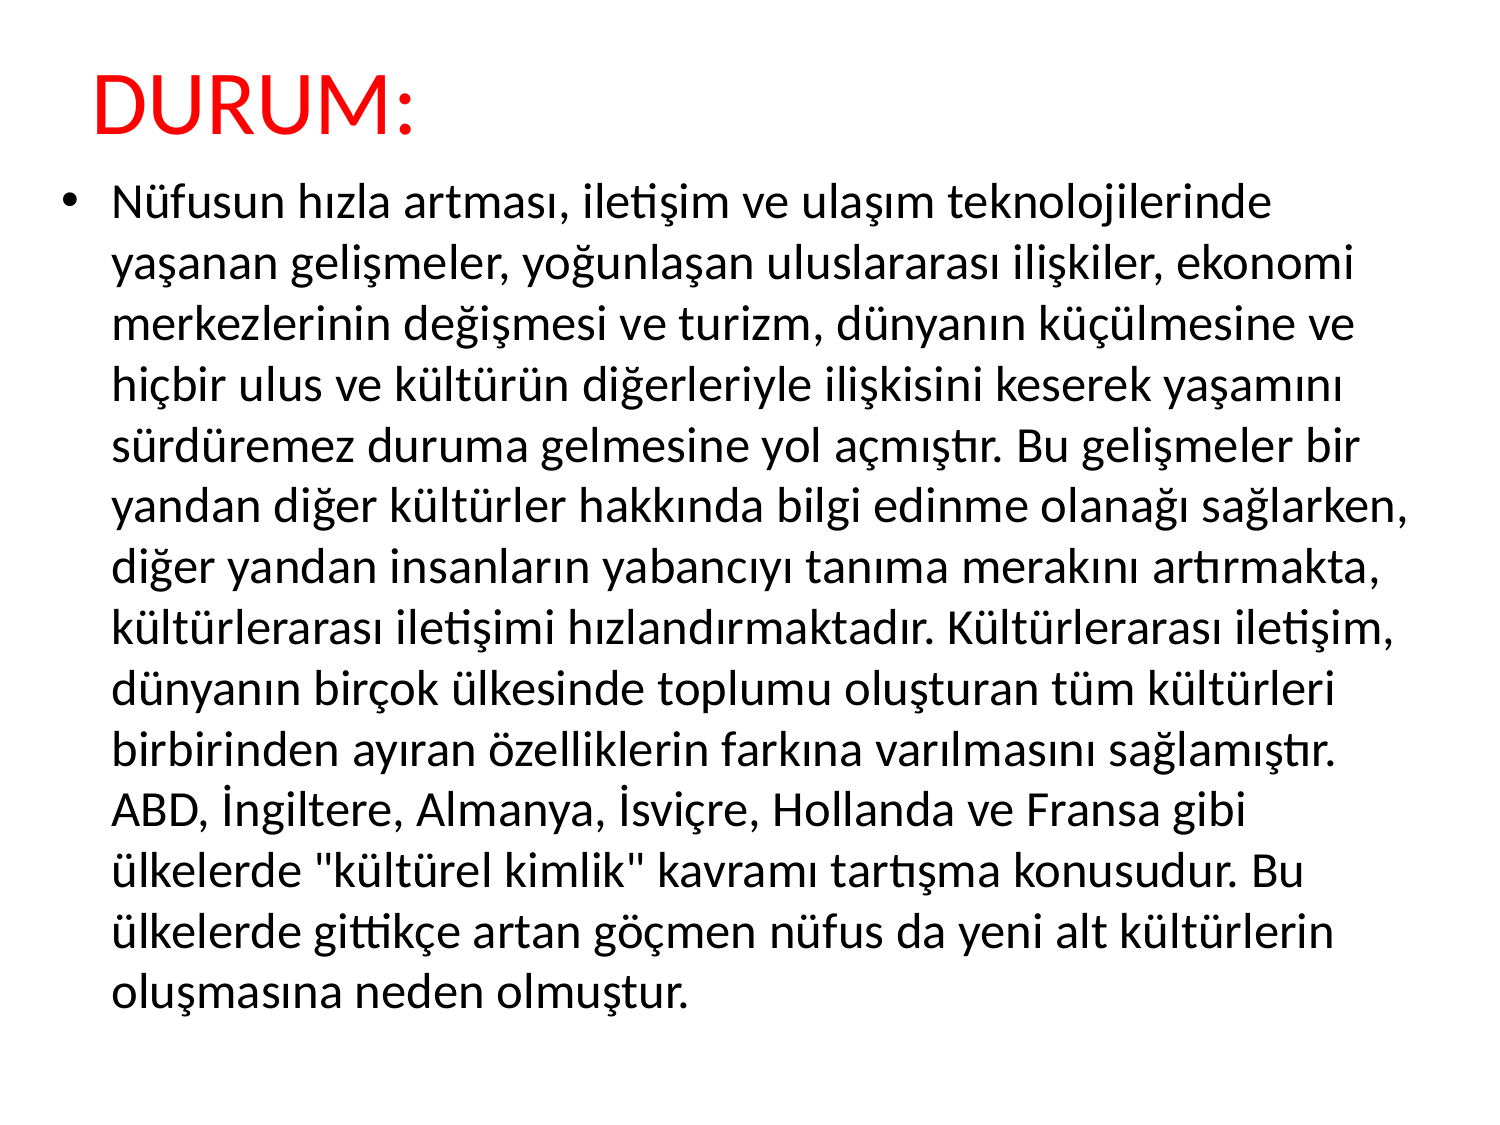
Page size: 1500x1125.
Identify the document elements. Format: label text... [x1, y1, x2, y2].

title DURUM: [76, 0, 1427, 160]
list Nüfusun hızla artması, iletişim ve ulaşım teknolojilerinde yaşanan gelişmeler, yoğunlaşan uluslararası ilişkiler, ekonomi merkezlerinin değişmesi ve turizm, dünyanın küçülmesine ve hiçbir ulus ve kültürün diğerleriyle ilişkisini keserek yaşamını sürdüremez duruma gelmesine yol açmıştır. Bu gelişmeler bir yandan diğer kültürler hakkında bilgi edinme olanağı sağlarken, diğer yandan insanların yabancıyı tanıma merakını artırmakta, kültürlerarası iletişimi hızlandırmaktadır. Kültürlerarası iletişim, dünyanın birçok ülkesinde toplumu oluşturan tüm kültürleri birbirinden ayıran özelliklerin farkına varılmasını sağlamıştır. ABD, İngiltere, Almanya, İsviçre, Hollanda ve Fransa gibi ülkelerde "kültürel kimlik" kavramı tartışma konusudur. Bu ülkelerde gittikçe artan göçmen nüfus da yeni alt kültürlerin oluşmasına neden olmuştur. [46, 160, 1454, 1045]
